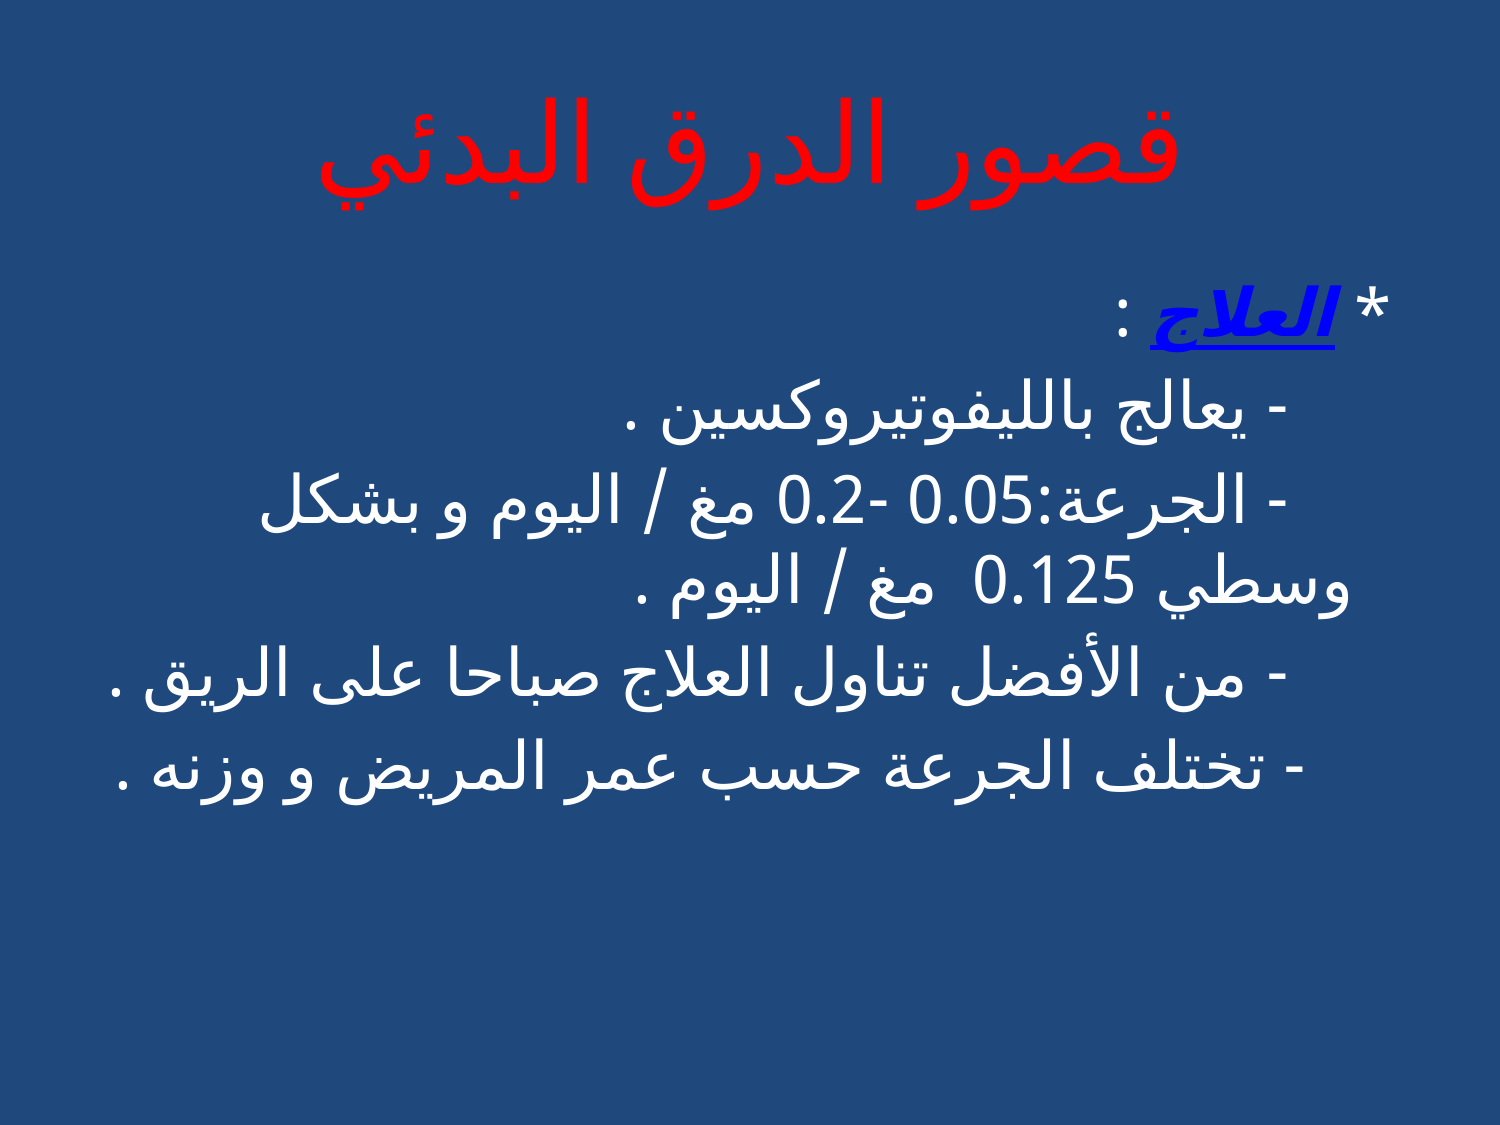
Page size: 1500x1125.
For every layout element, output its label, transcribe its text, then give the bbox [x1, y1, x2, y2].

list * العلاج : - يعالج بالليفوتيروكسين . - الجرعة:0.05 -0.2 مغ / اليوم و بشكل وسطي 0.125 مغ / اليوم . - من الأفضل تناول العلاج صباحا على الريق . - تختلف الجرعة حسب عمر المريض و وزنه . [75, 262, 1425, 1005]
title قصور الدرق البدئي [75, 45, 1425, 233]
